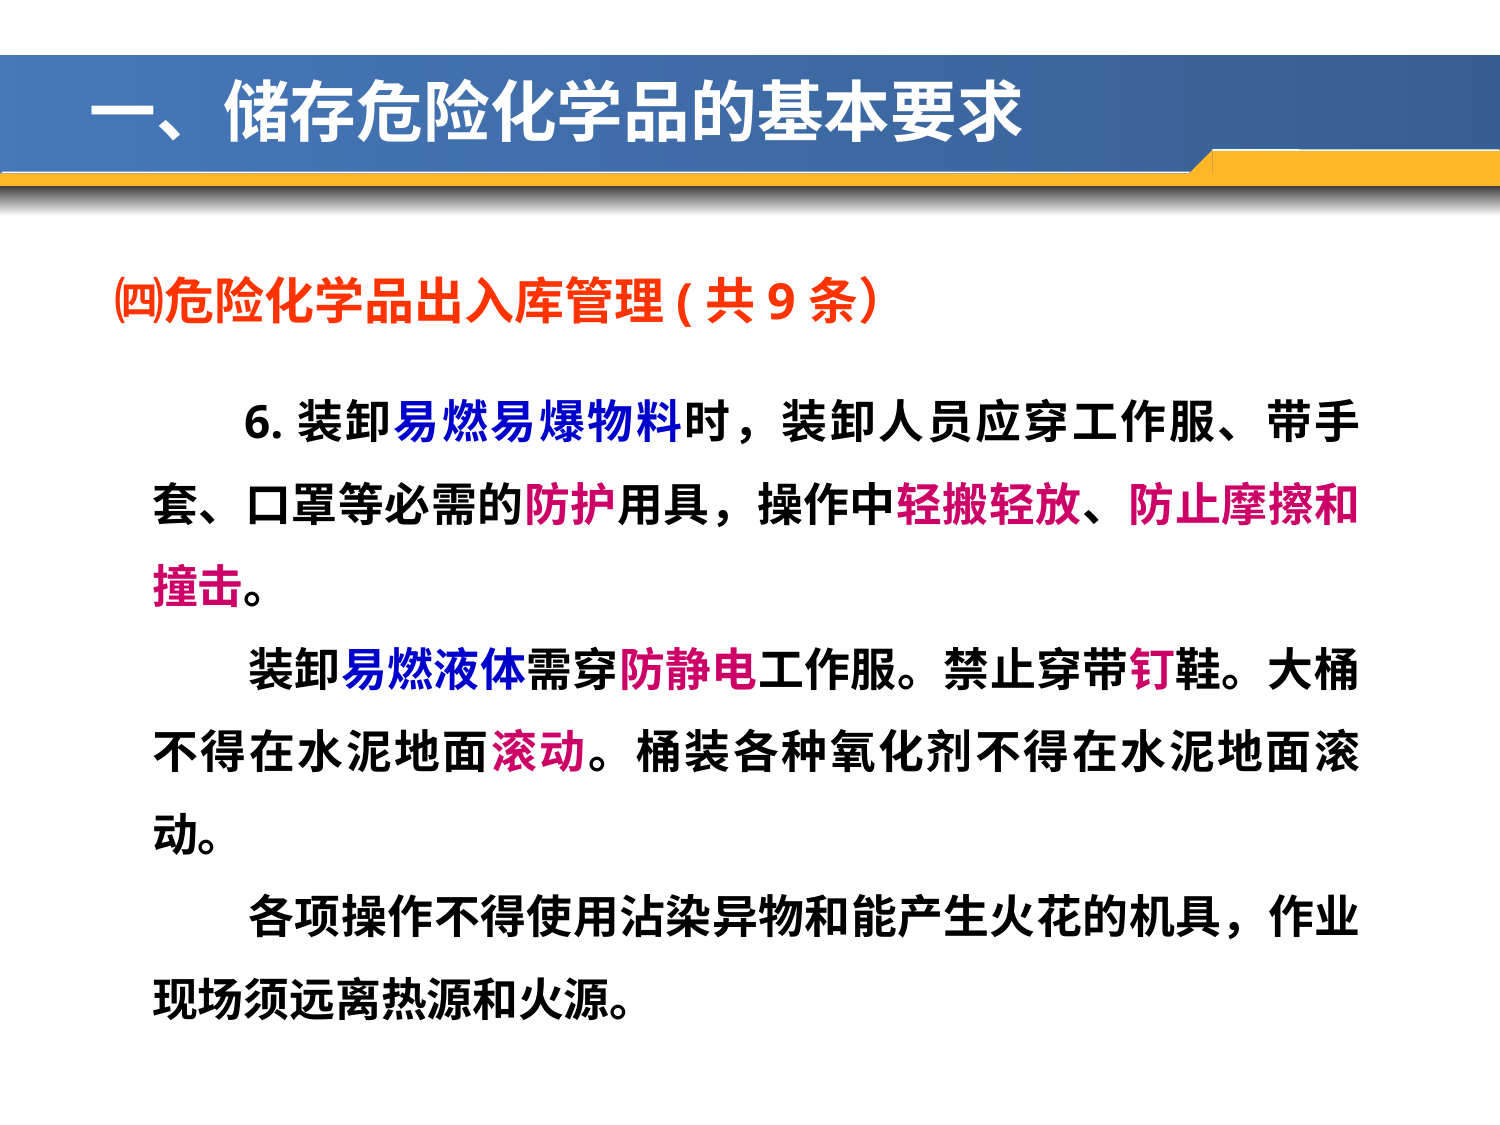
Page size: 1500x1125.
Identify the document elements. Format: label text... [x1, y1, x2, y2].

text_box ㈣危险化学品出入库管理(共9条） [99, 249, 1313, 338]
text_box 6.装卸易燃易爆物料时，装卸人员应穿工作服、带手套、口罩等必需的防护用具，操作中轻搬轻放、防止摩擦和撞击。 装卸易燃液体需穿防静电工作服。禁止穿带钉鞋。大桶不得在水泥地面滚动。桶装各种氧化剂不得在水泥地面滚动。 各项操作不得使用沾染异物和能产生火花的机具，作业现场须远离热源和火源。 [137, 358, 1375, 1033]
text_box 一、储存危险化学品的基本要求 [75, 70, 1211, 149]
slide_number [1210, 148, 1500, 199]
